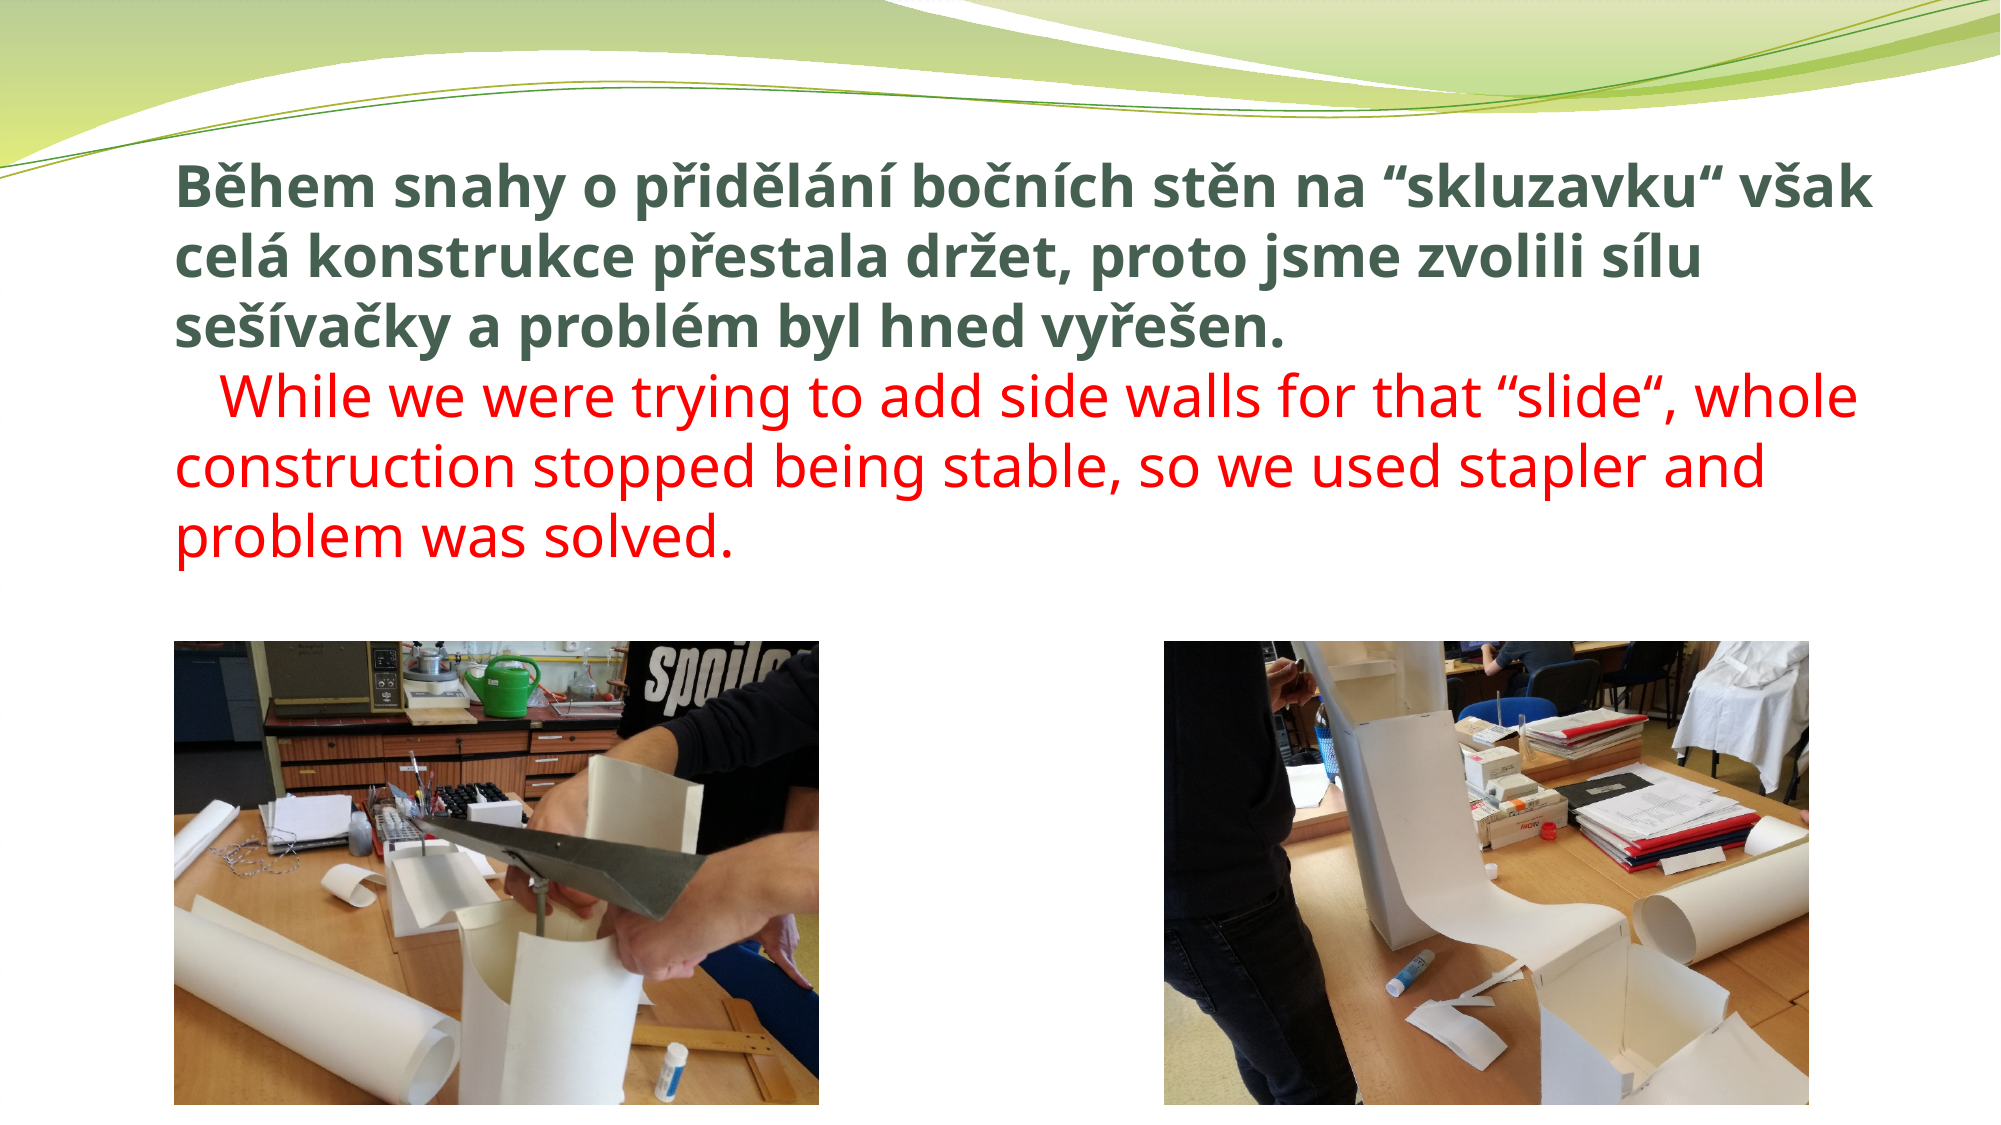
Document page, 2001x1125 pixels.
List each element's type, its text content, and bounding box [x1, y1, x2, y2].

picture [1164, 641, 1809, 1105]
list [174, 641, 819, 1105]
title Během snahy o přidělání bočních stěn na ‘‘skluzavku‘‘ však celá konstrukce přestala držet, proto jsme zvolili sílu sešívačky a problém byl hned vyřešen. While we were trying to add side walls for that ‘‘slide‘‘, whole construction stopped being stable, so we used stapler and problem was solved. [174, 381, 1975, 570]
